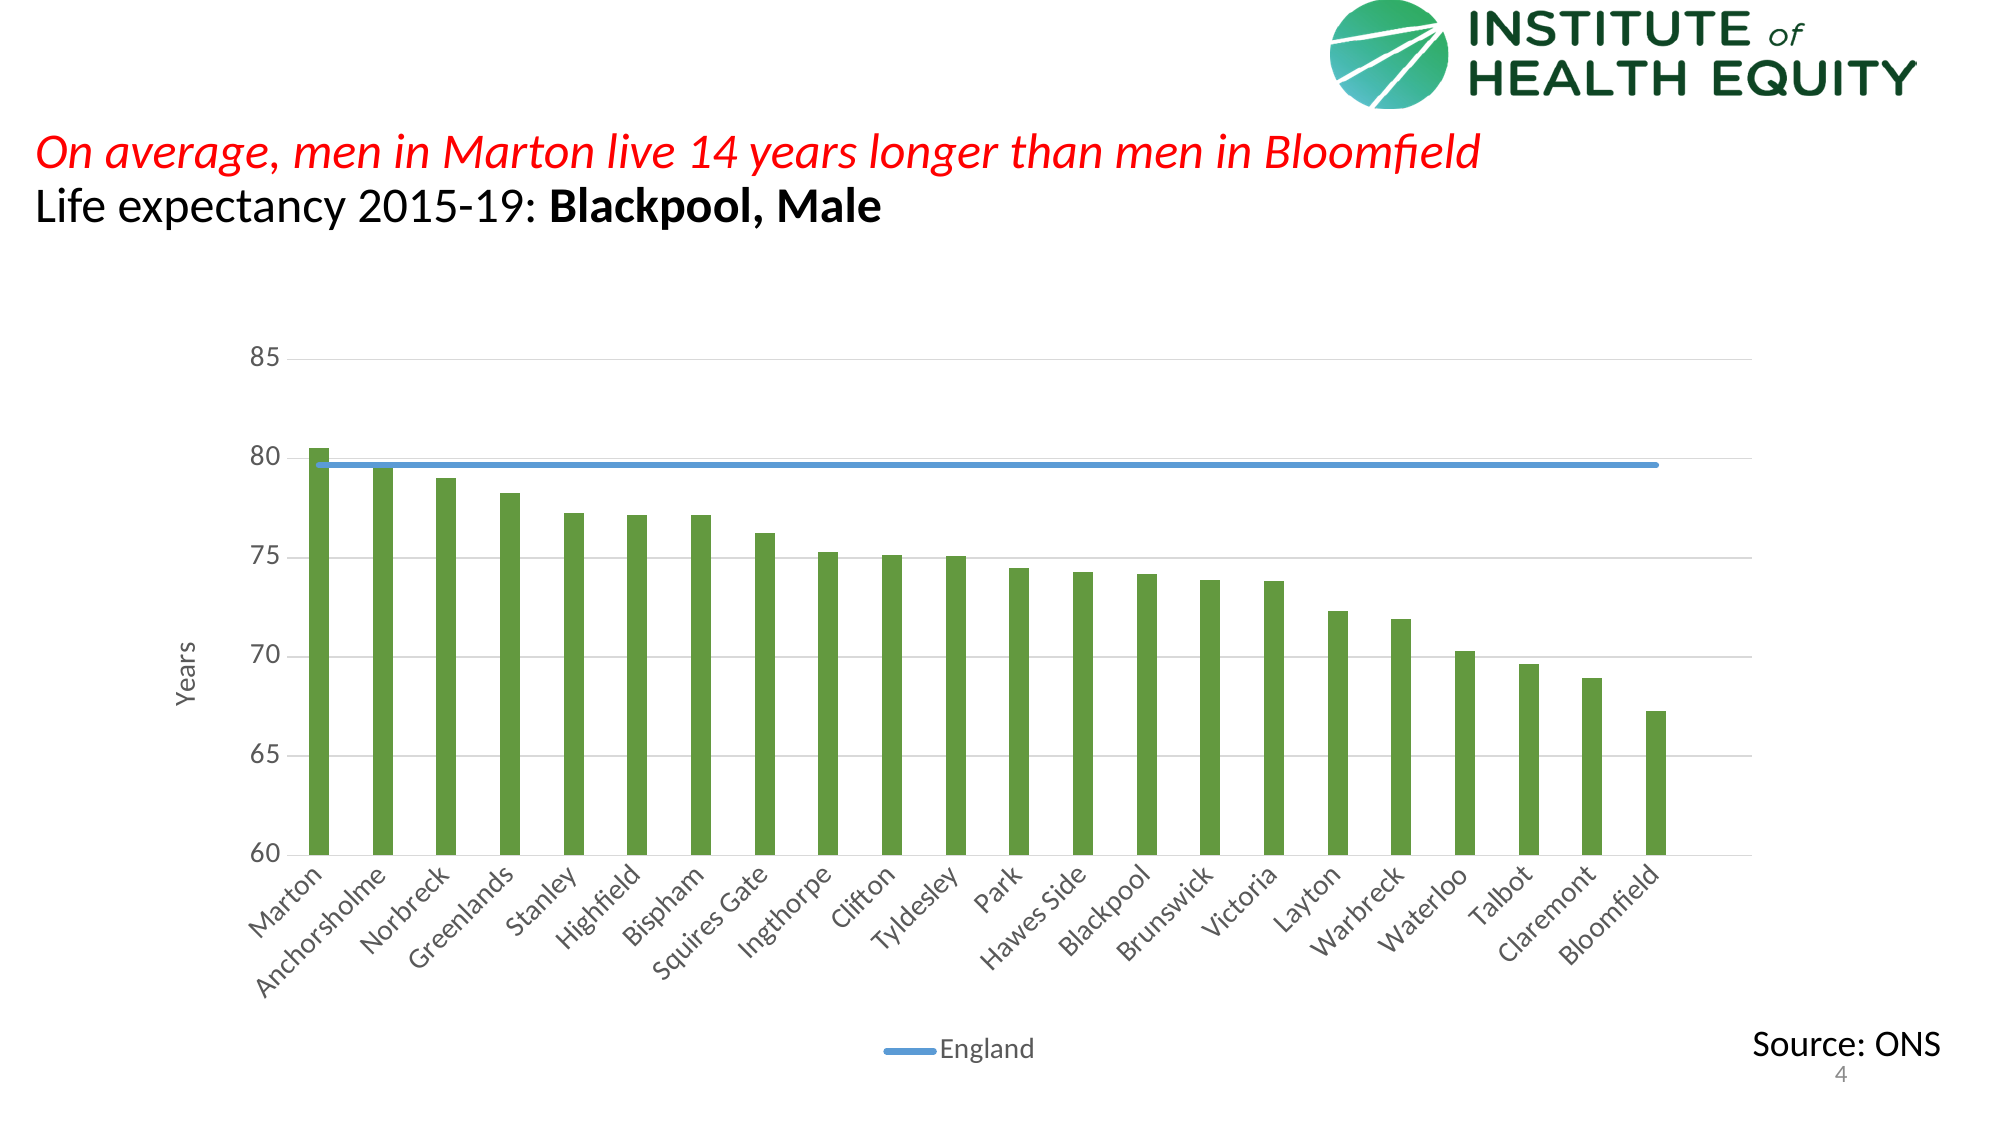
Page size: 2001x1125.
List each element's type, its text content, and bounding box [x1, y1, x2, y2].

title On average, men in Marton live 14 years longer than men in Bloomfield Life expectancy 2015-19: Blackpool, Male [19, 98, 1745, 261]
picture [1330, 0, 1917, 109]
slide_number 4 [1412, 1072, 1863, 1103]
text_box Source: ONS [1785, 1011, 1956, 1072]
chart [137, 329, 1785, 1073]
